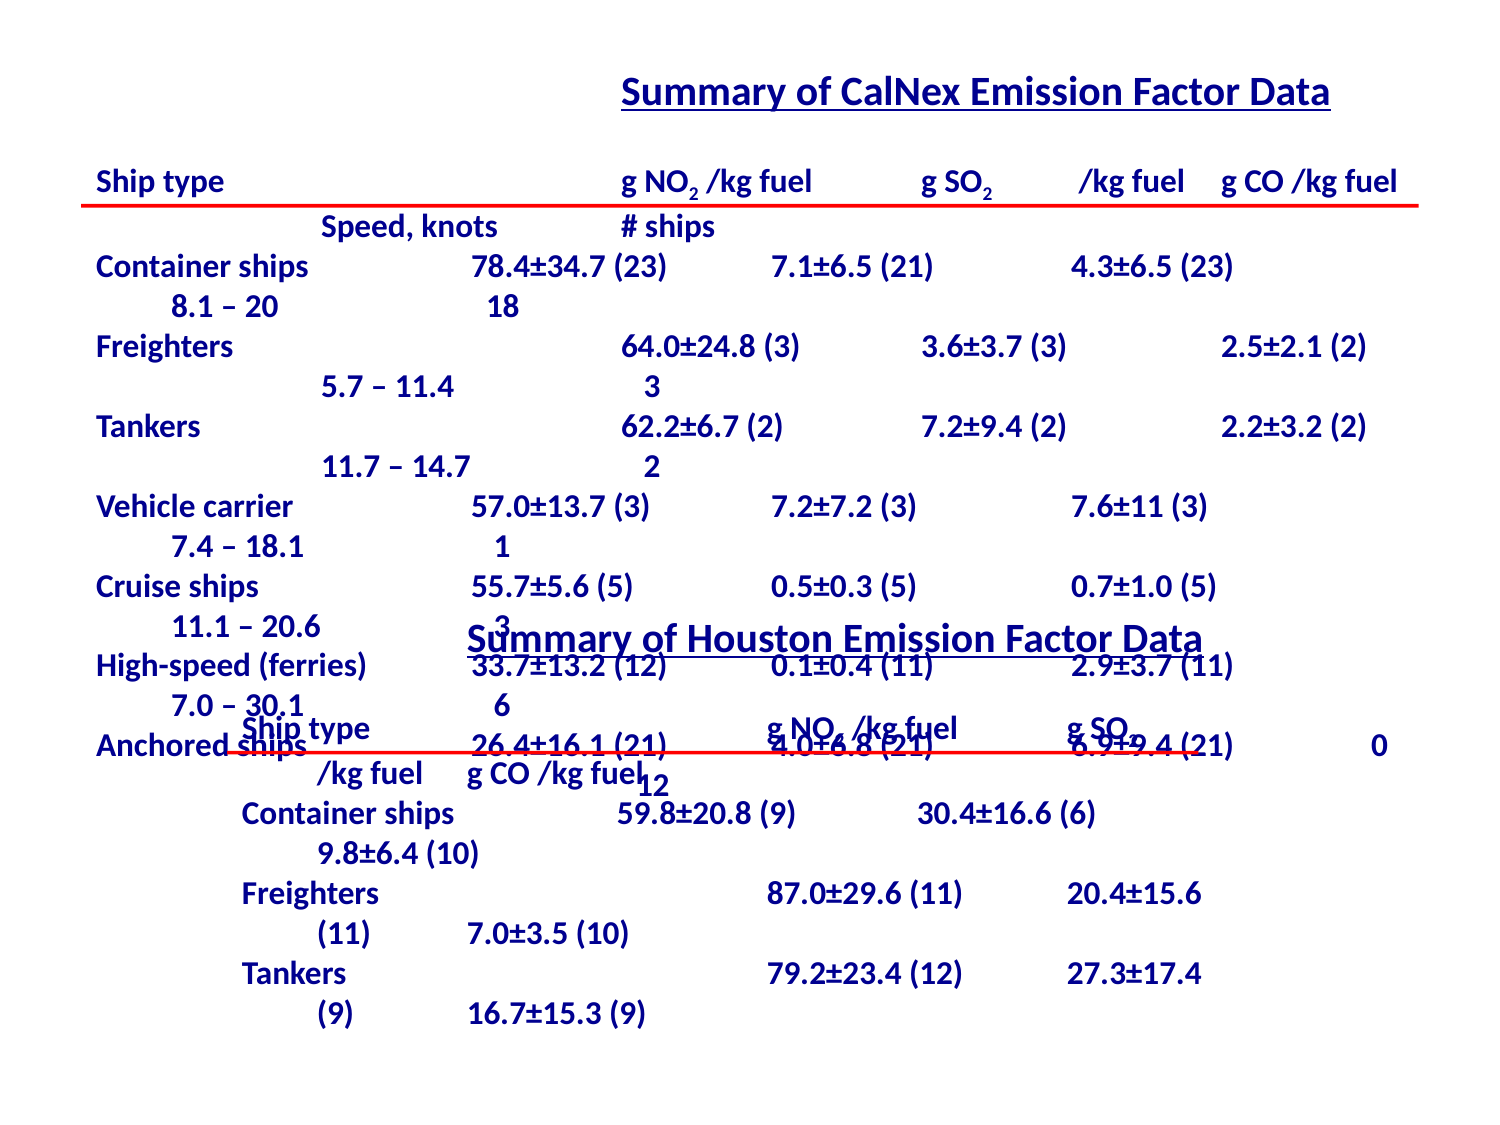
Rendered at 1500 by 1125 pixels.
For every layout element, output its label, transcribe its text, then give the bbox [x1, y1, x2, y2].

text_box Summary of CalNex Emission Factor Data Ship type g NO2 /kg fuel g SO2 /kg fuel g CO /kg fuel Speed, knots # ships Container ships 78.4±34.7 (23) 7.1±6.5 (21) 4.3±6.5 (23) 8.1 – 20 18 Freighters 64.0±24.8 (3) 3.6±3.7 (3) 2.5±2.1 (2) 5.7 – 11.4 3 Tankers 62.2±6.7 (2) 7.2±9.4 (2) 2.2±3.2 (2) 11.7 – 14.7 2 Vehicle carrier 57.0±13.7 (3) 7.2±7.2 (3) 7.6±11 (3) 7.4 – 18.1 1 Cruise ships 55.7±5.6 (5) 0.5±0.3 (5) 0.7±1.0 (5) 11.1 – 20.6 3 High-speed (ferries) 33.7±13.2 (12) 0.1±0.4 (11) 2.9±3.7 (11) 7.0 – 30.1 6 Anchored ships 26.4±16.1 (21) 4.0±6.8 (21) 6.9±9.4 (21) 0 12 [81, 206, 1419, 811]
text_box Summary of Houston Emission Factor Data Ship type g NO2 /kg fuel g SO2 /kg fuel g CO /kg fuel Container ships 59.8±20.8 (9) 30.4±16.6 (6) 9.8±6.4 (10) Freighters 87.0±29.6 (11) 20.4±15.6 (11) 7.0±3.5 (10) Tankers 79.2±23.4 (12) 27.3±17.4 (9) 16.7±15.3 (9) [227, 603, 1236, 1039]
text_box Summary of CalNex Emission Factor Data Ship type g NO2 /kg fuel g SO2 /kg fuel g CO /kg fuel Speed, knots # ships Container ships 78.4±34.7 (23) 7.1±6.5 (21) 4.3±6.5 (23) 8.1 – 20 18 Freighters 64.0±24.8 (3) 3.6±3.7 (3) 2.5±2.1 (2) 5.7 – 11.4 3 Tankers 62.2±6.7 (2) 7.2±9.4 (2) 2.2±3.2 (2) 11.7 – 14.7 2 Vehicle carrier 57.0±13.7 (3) 7.2±7.2 (3) 7.6±11 (3) 7.4 – 18.1 1 Cruise ships 55.7±5.6 (5) 0.5±0.3 (5) 0.7±1.0 (5) 11.1 – 20.6 3 High-speed (ferries) 33.7±13.2 (12) 0.1±0.4 (11) 2.9±3.7 (11) 7.0 – 30.1 6 Anchored ships 26.4±16.1 (21) 4.0±6.8 (21) 6.9±9.4 (21) 0 12 [81, 56, 1419, 205]
